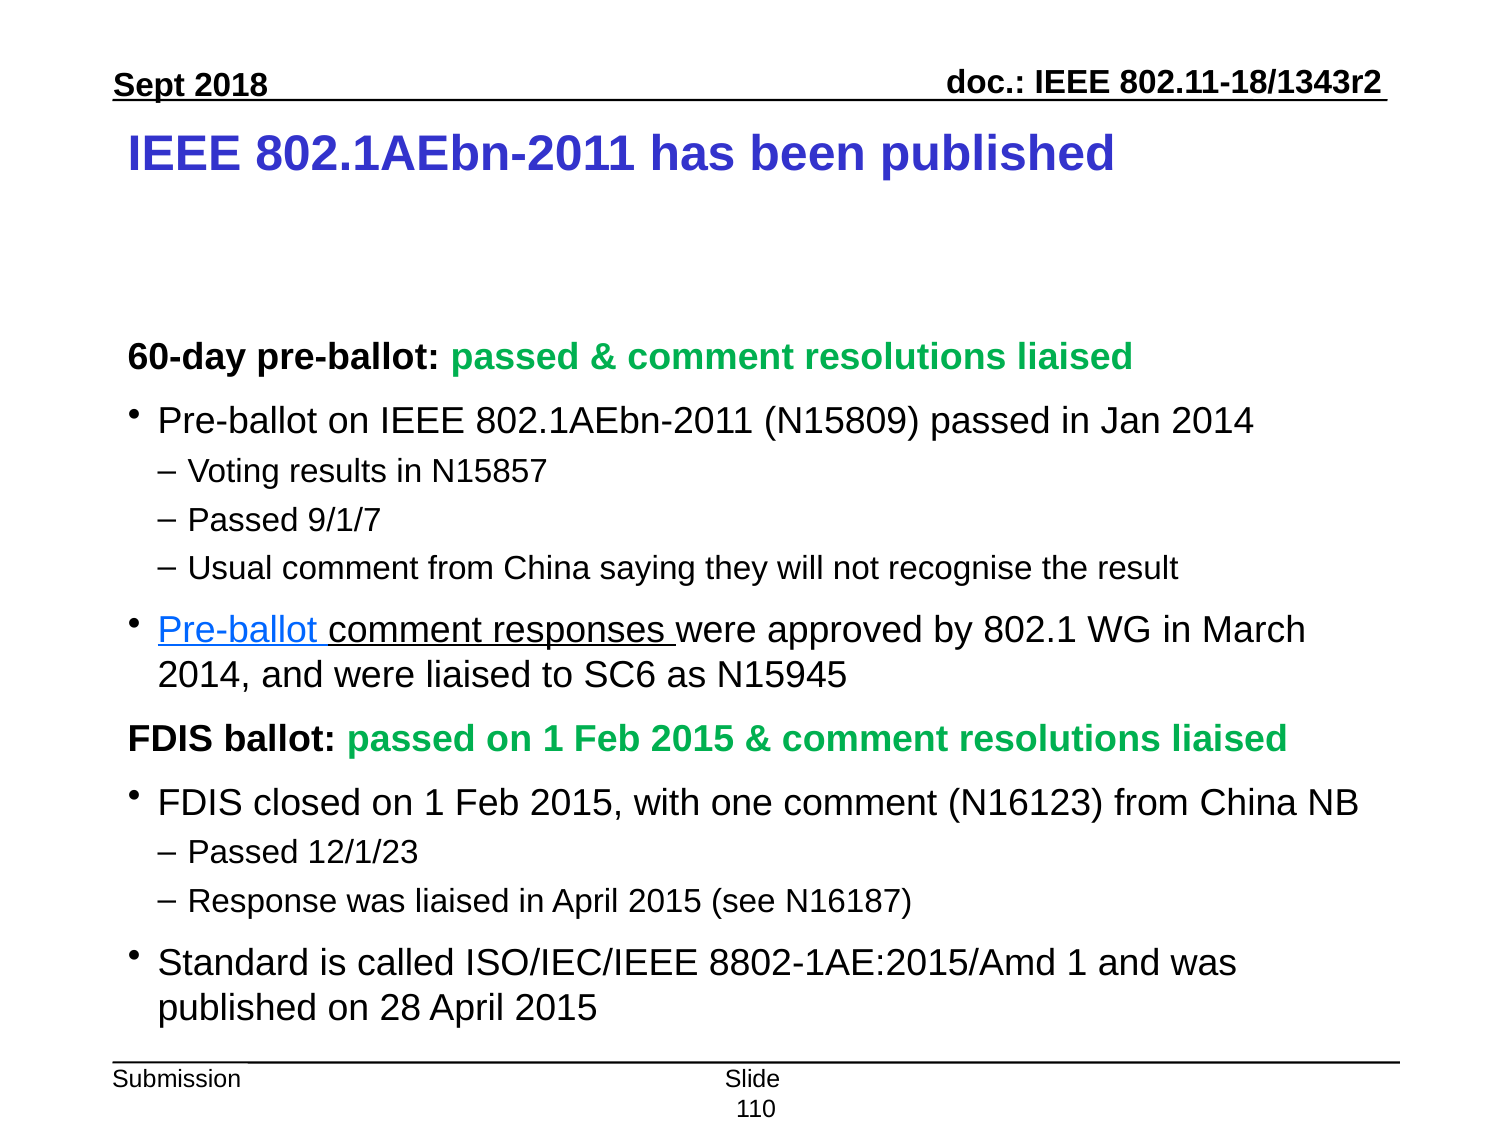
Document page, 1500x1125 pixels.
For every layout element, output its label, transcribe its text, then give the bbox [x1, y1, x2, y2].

slide_number Slide 110 [709, 1061, 803, 1093]
title IEEE 802.1AEbn-2011 has been published [112, 112, 1388, 288]
list 60-day pre-ballot: passed & comment resolutions liaised Pre-ballot on IEEE 802.1AEbn-2011 (N15809) passed in Jan 2014 Voting results in N15857 Passed 9/1/7 Usual comment from China saying they will not recognise the result Pre-ballot comment responses were approved by 802.1 WG in March 2014, and were liaised to SC6 as N15945 FDIS ballot: passed on 1 Feb 2015 & comment resolutions liaised FDIS closed on 1 Feb 2015, with one comment (N16123) from China NB Passed 12/1/23 Response was liaised in April 2015 (see N16187) Standard is called ISO/IEC/IEEE 8802-1AE:2015/Amd 1 and was published on 28 April 2015 [112, 324, 1388, 1000]
